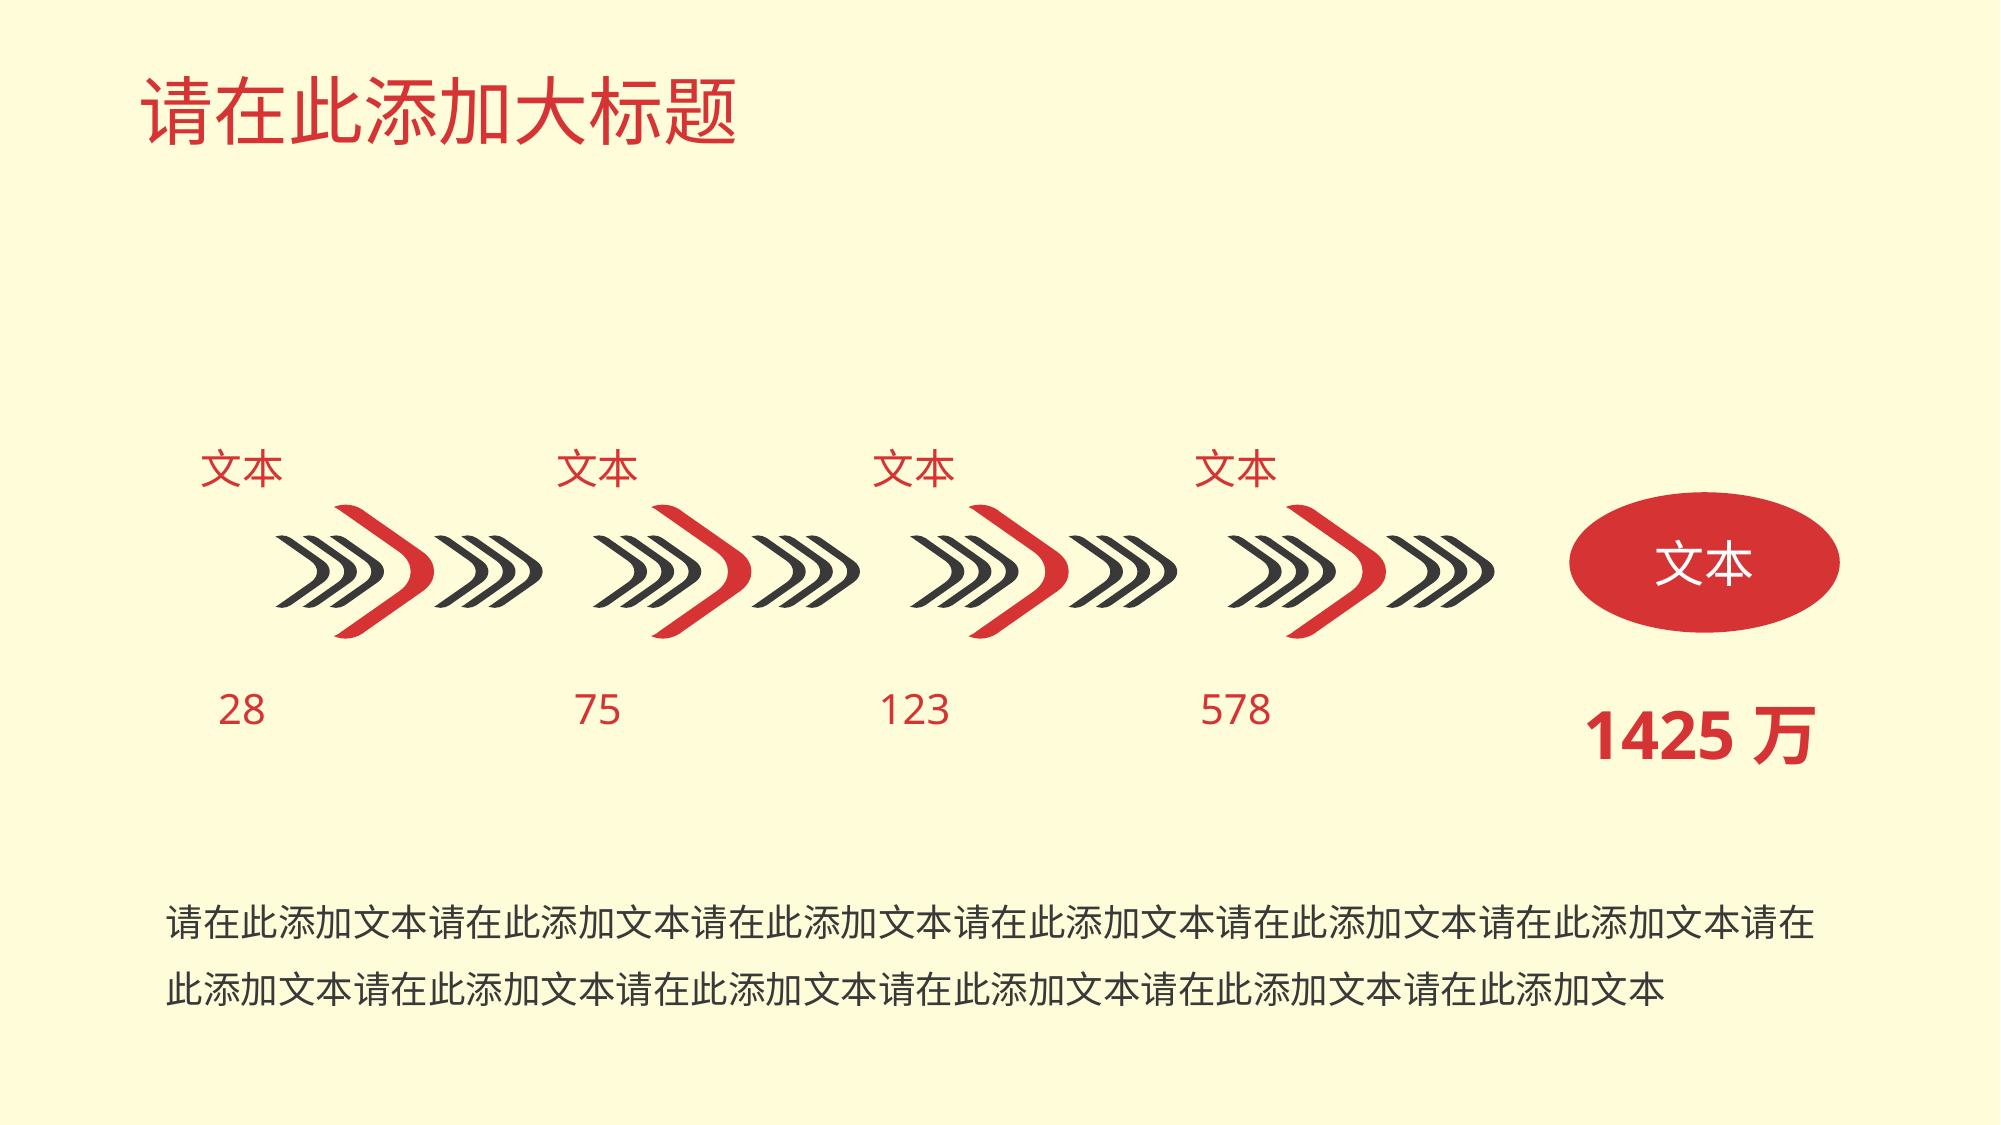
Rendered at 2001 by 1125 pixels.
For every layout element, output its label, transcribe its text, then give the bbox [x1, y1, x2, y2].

text_box [272, 534, 331, 609]
text_box [1410, 534, 1469, 609]
text_box [589, 534, 649, 609]
text_box [1278, 534, 1337, 609]
text_box [1120, 534, 1179, 609]
text_box 文本 [181, 410, 303, 500]
text_box [934, 534, 993, 609]
text_box [965, 503, 1070, 640]
text_box [1224, 534, 1283, 609]
text_box [331, 503, 436, 640]
text_box [485, 534, 544, 609]
title 请在此添加大标题 [123, 45, 1552, 185]
text_box 578 [1175, 650, 1297, 741]
text_box [1251, 534, 1310, 609]
text_box 1425万 [1566, 645, 1836, 780]
text_box [1437, 534, 1496, 609]
text_box 文本 [1568, 491, 1841, 634]
text_box 28 [181, 650, 303, 741]
text_box [326, 534, 386, 609]
text_box [961, 534, 1020, 609]
text_box 123 [854, 650, 976, 741]
text_box [1093, 534, 1152, 609]
text_box 文本 [854, 410, 976, 500]
text_box 文本 [1175, 410, 1297, 500]
text_box 75 [537, 650, 659, 741]
text_box [458, 534, 517, 609]
text_box [617, 534, 676, 609]
text_box [1065, 534, 1124, 609]
text_box [907, 534, 966, 609]
text_box [1383, 534, 1442, 609]
text_box [802, 534, 861, 609]
text_box [648, 503, 753, 640]
text_box [1282, 503, 1388, 640]
text_box 文本 [537, 410, 659, 500]
text_box [748, 534, 807, 609]
text_box [775, 534, 834, 609]
text_box [644, 534, 703, 609]
text_box [431, 534, 490, 609]
text_box 请在此添加文本请在此添加文本请在此添加文本请在此添加文本请在此添加文本请在此添加文本请在此添加文本请在此添加文本请在此添加文本请在此添加文本请在此添加文本请在此添加文本 [151, 868, 1849, 1019]
text_box [299, 534, 358, 609]
